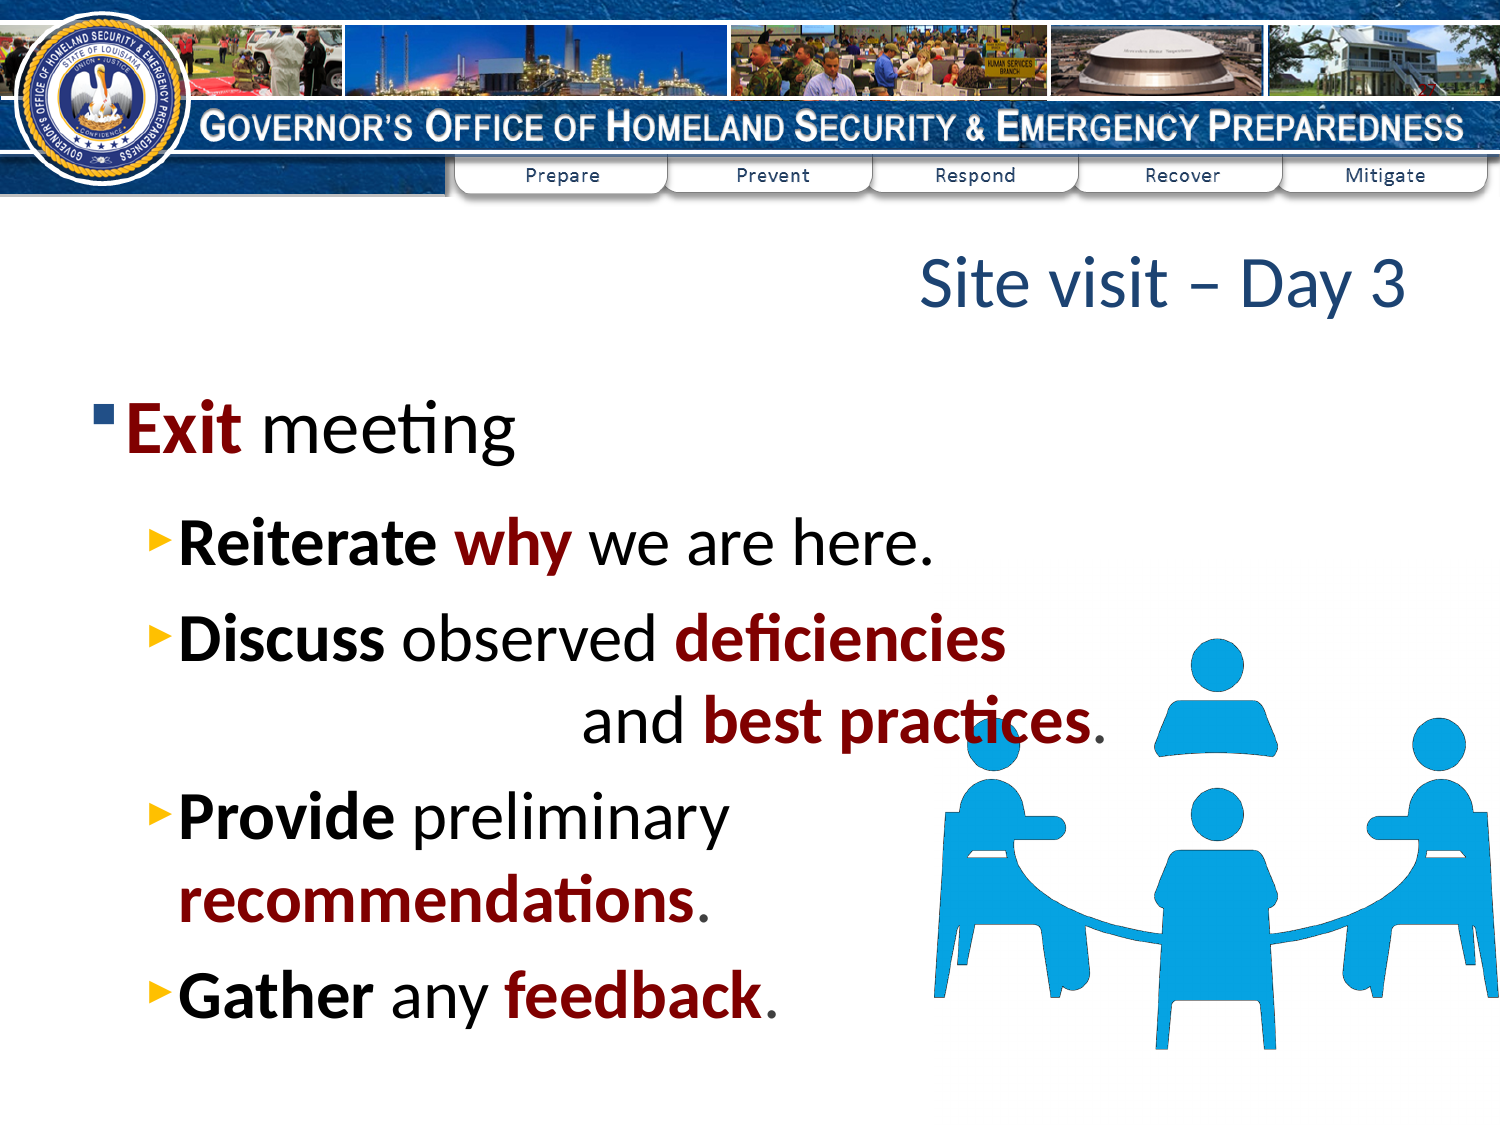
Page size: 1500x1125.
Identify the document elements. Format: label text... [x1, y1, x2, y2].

picture [1427, 851, 1464, 857]
picture [0, 0, 1500, 207]
title Site visit – Day 3 [73, 225, 1424, 331]
picture [934, 559, 1500, 1125]
picture [969, 851, 1006, 857]
slide_number 27 [1212, 31, 1448, 147]
list Exit meeting Reiterate why we are here. Discuss observed deficiencies and best practices. Provide preliminary recommendations. Gather any feedback. [73, 369, 1149, 1125]
